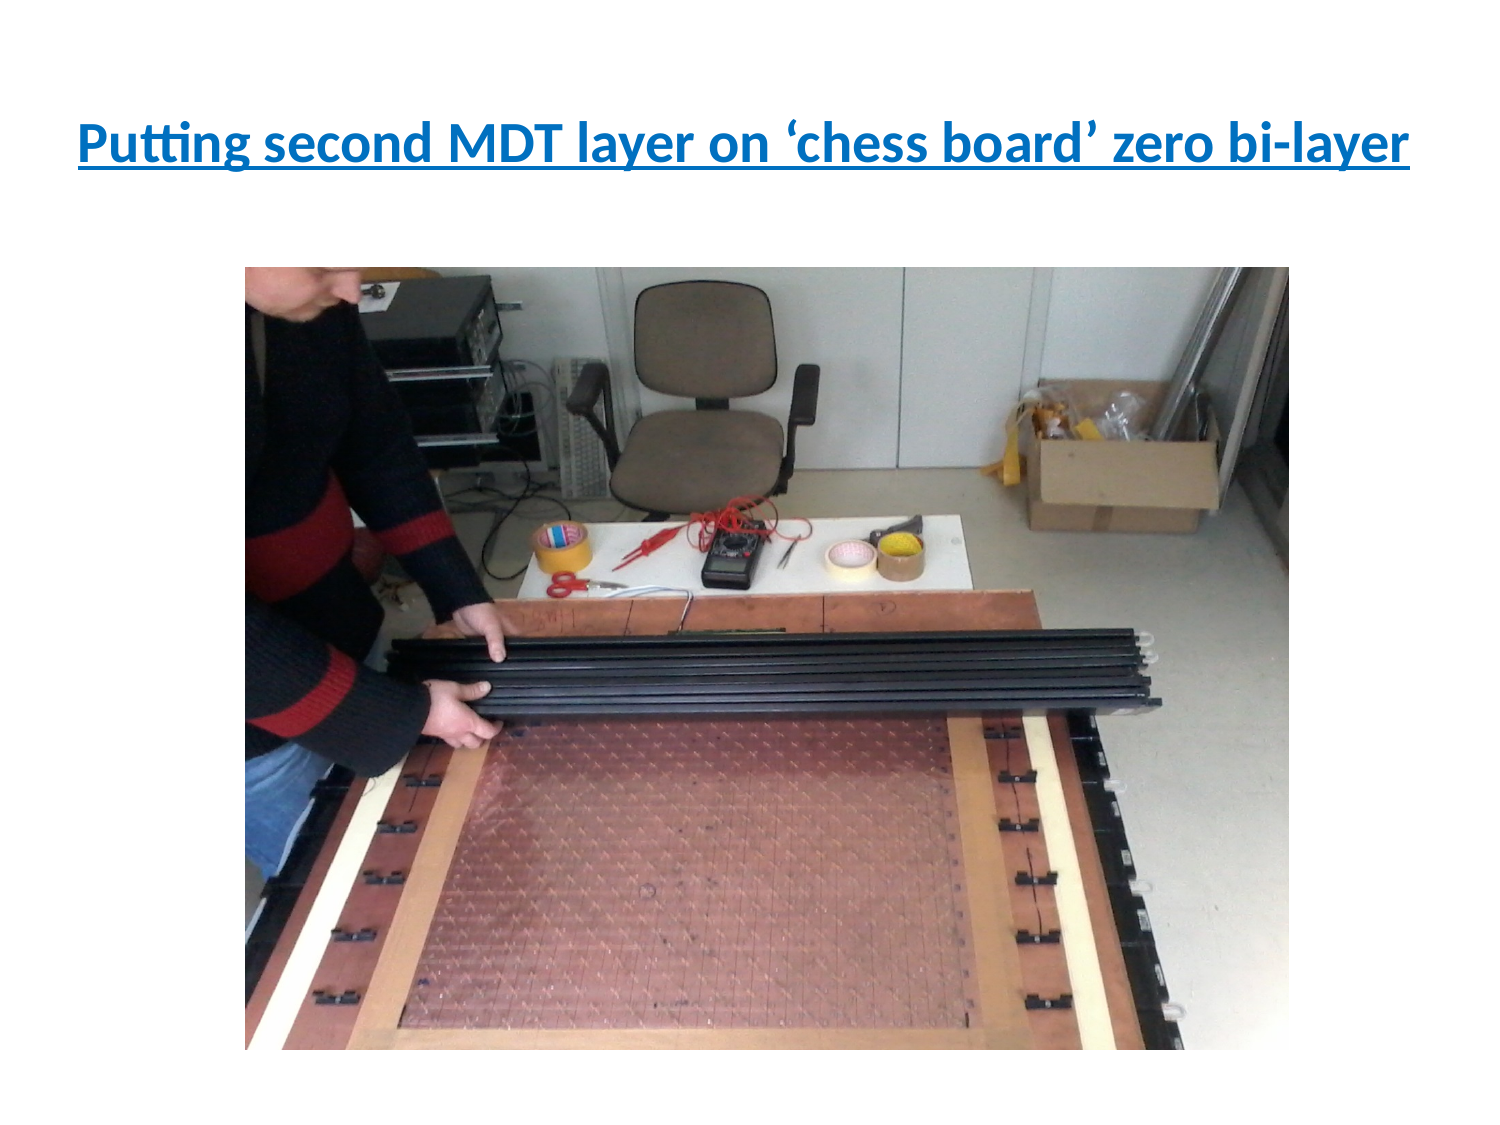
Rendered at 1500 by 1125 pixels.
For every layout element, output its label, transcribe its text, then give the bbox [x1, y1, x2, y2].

picture [245, 266, 1290, 1050]
title Putting second MDT layer on ‘chess board’ zero bi-layer [29, 45, 1459, 233]
